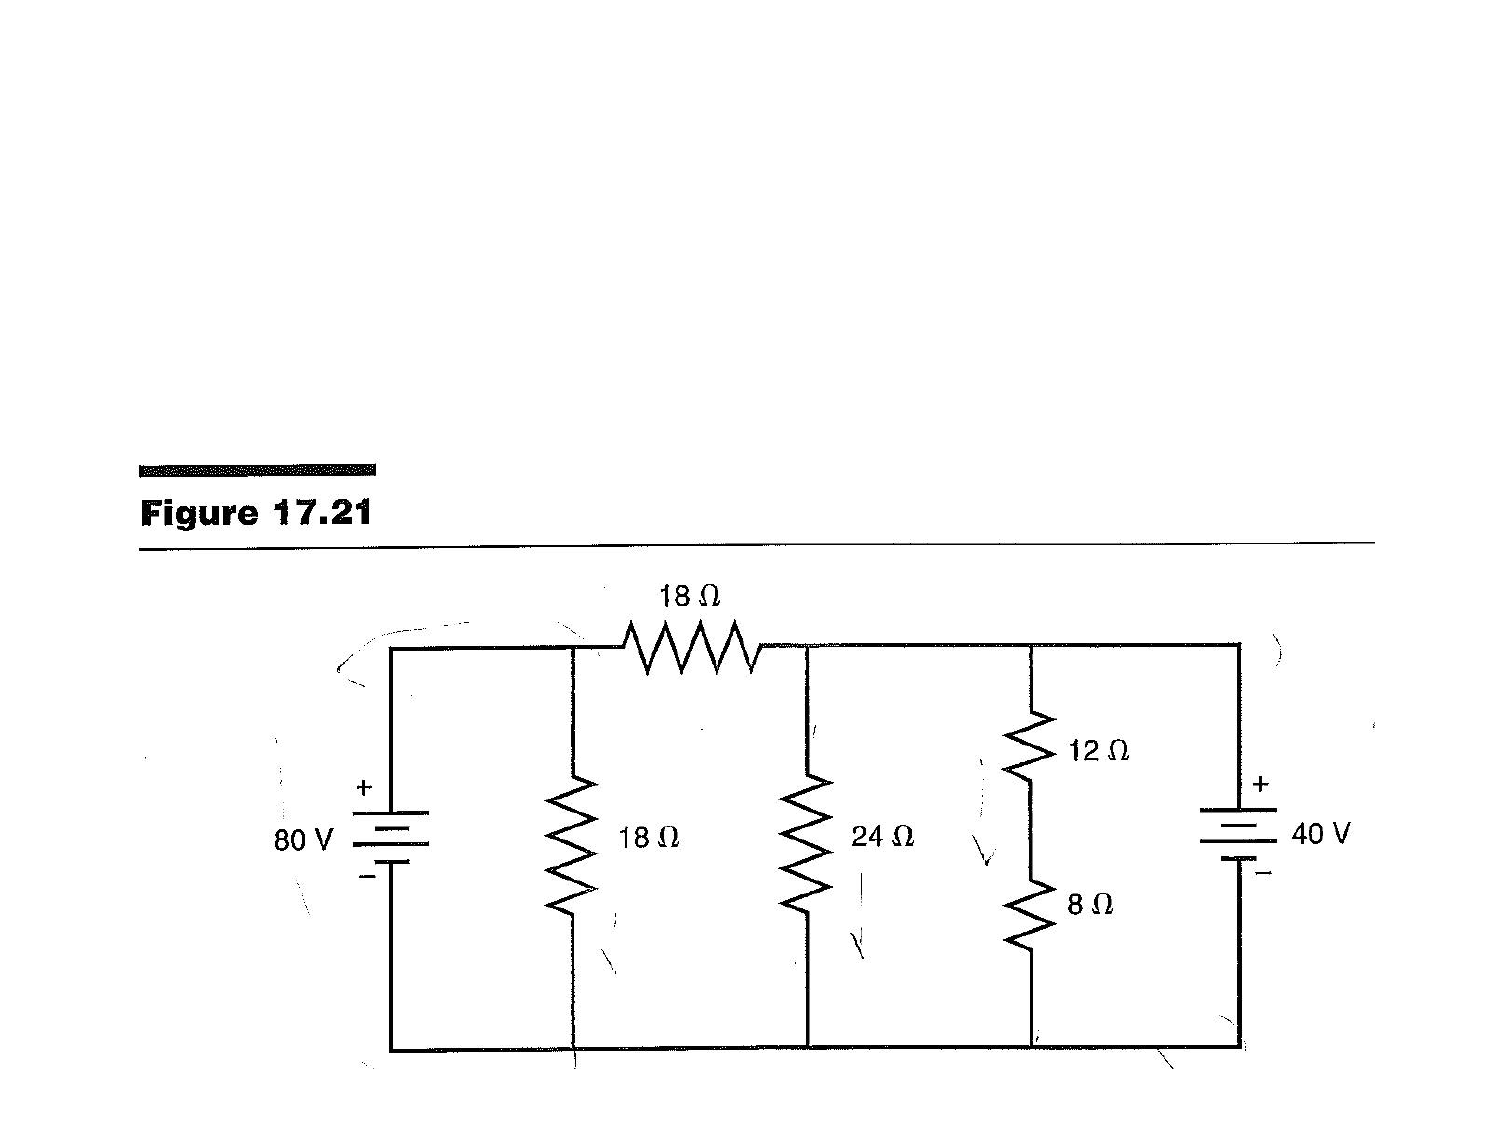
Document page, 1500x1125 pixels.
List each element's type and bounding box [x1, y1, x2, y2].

picture [112, 449, 1376, 1069]
